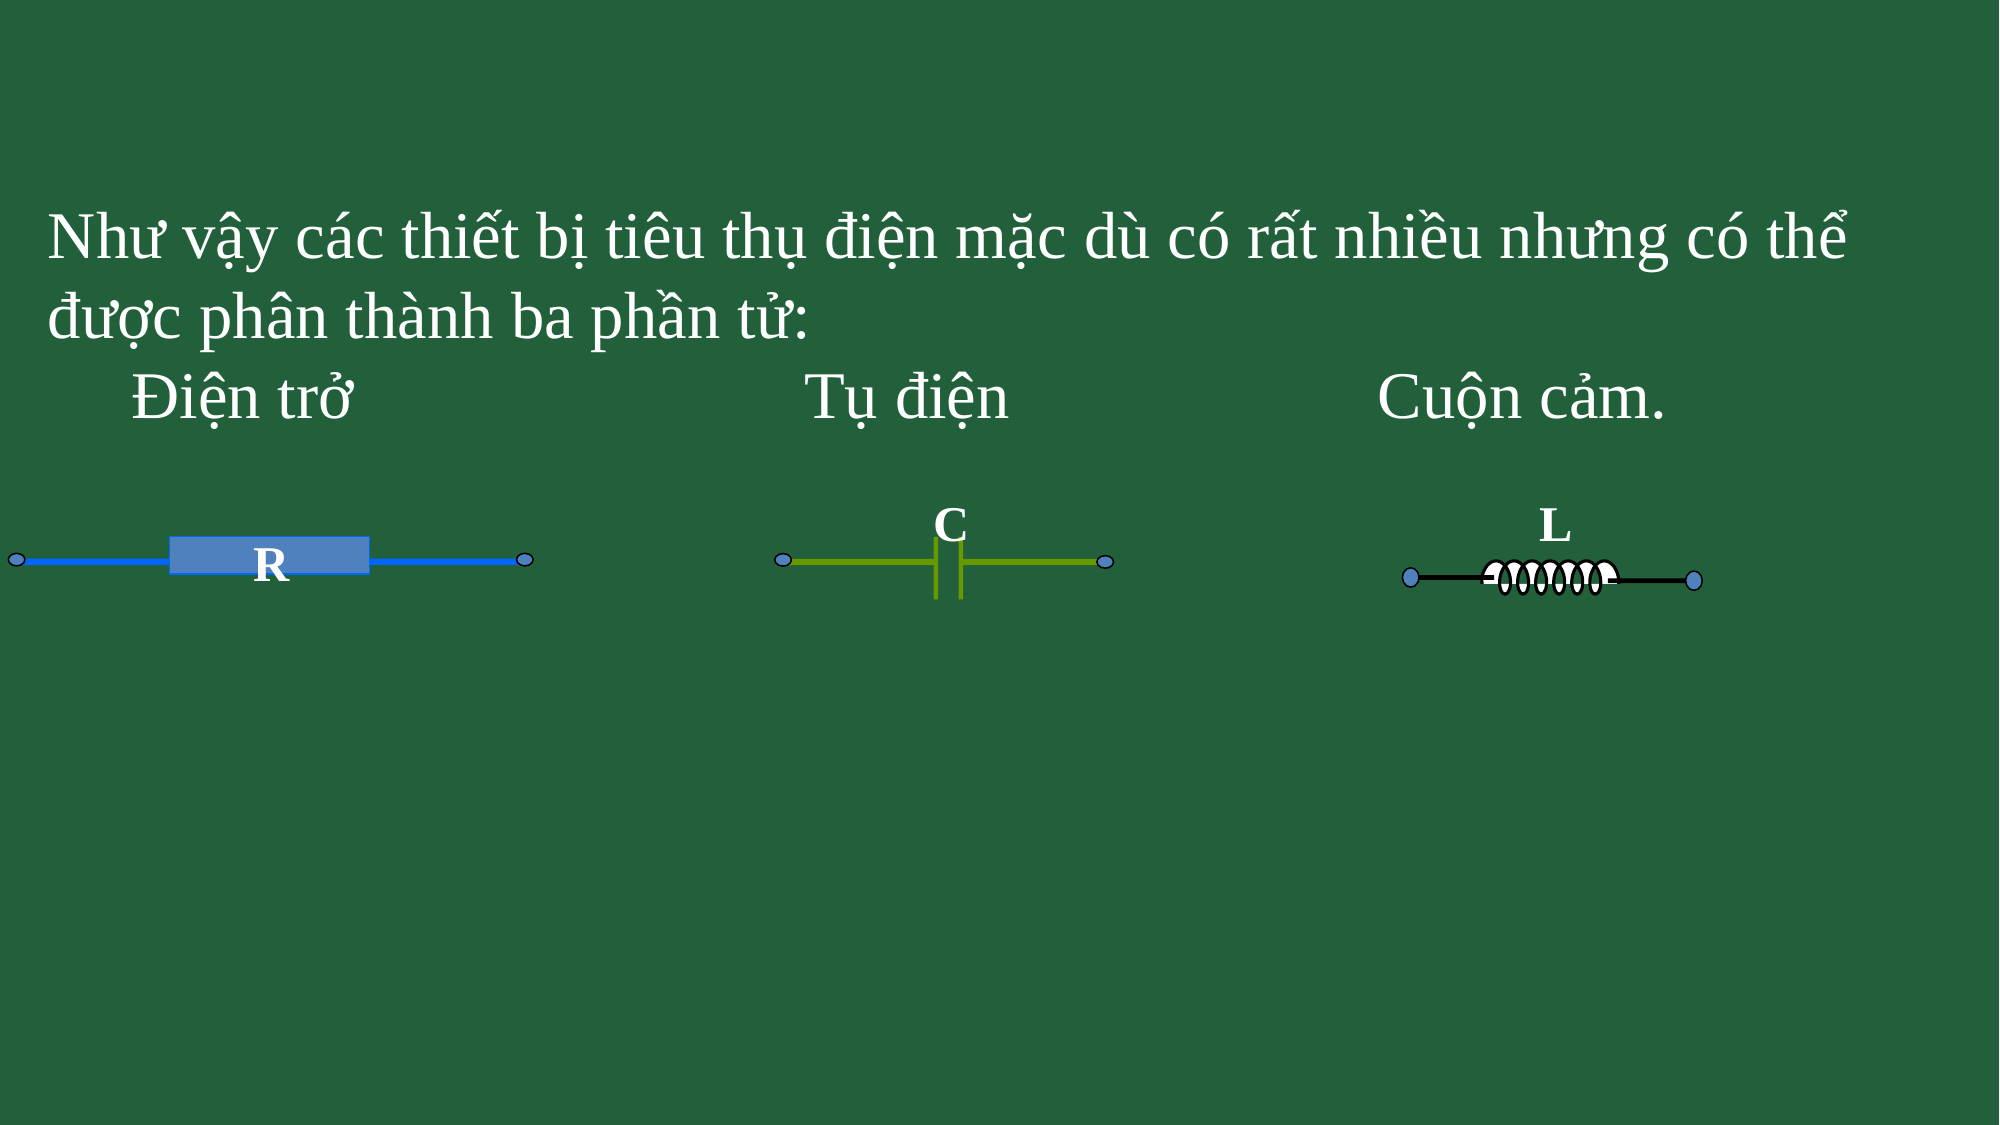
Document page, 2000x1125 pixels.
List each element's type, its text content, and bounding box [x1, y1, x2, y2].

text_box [8, 484, 1703, 601]
text_box Như vậy các thiết bị tiêu thụ điện mặc dù có rất nhiều nhưng có thể được phân thành ba phần tử: Điện trở Tụ điện Cuộn cảm. [33, 112, 2000, 512]
